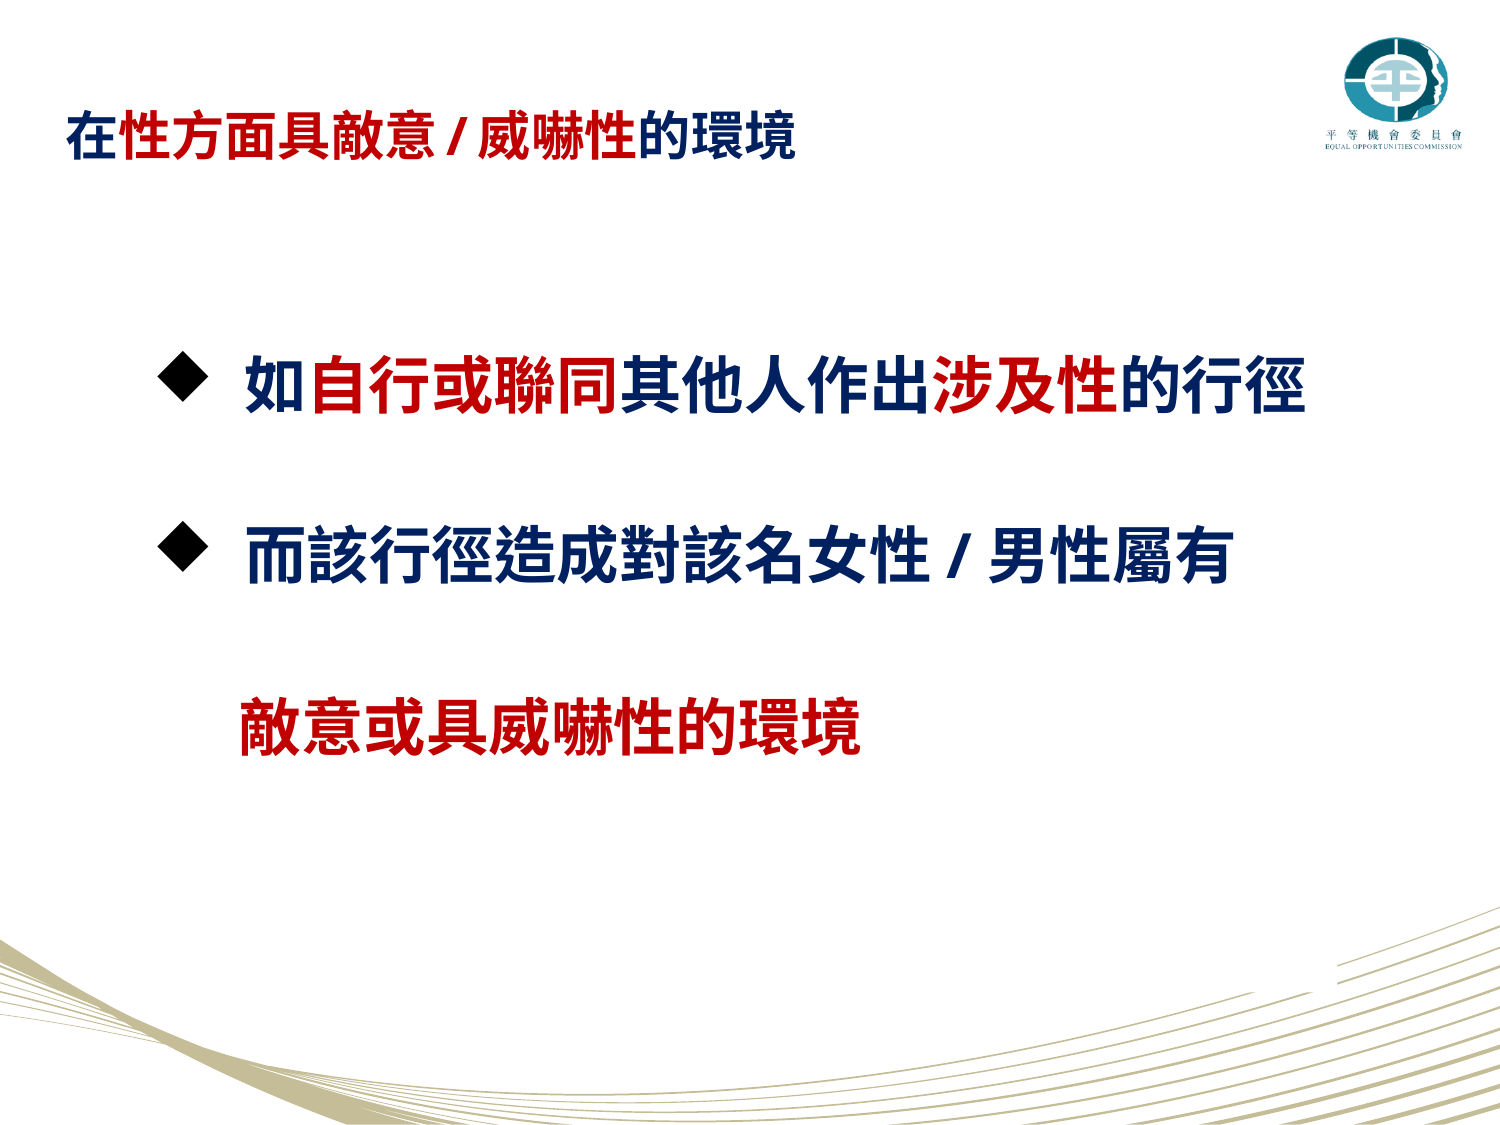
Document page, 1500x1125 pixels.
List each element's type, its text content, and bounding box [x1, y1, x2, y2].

title 在性方面具敵意/威嚇性的環境 [50, 50, 1450, 175]
picture [1325, 37, 1463, 151]
list 如自行或聯同其他人作出涉及性的行徑 而該行徑造成對該名女性/男性屬有 敵意或具威嚇性的環境 [137, 249, 1338, 993]
